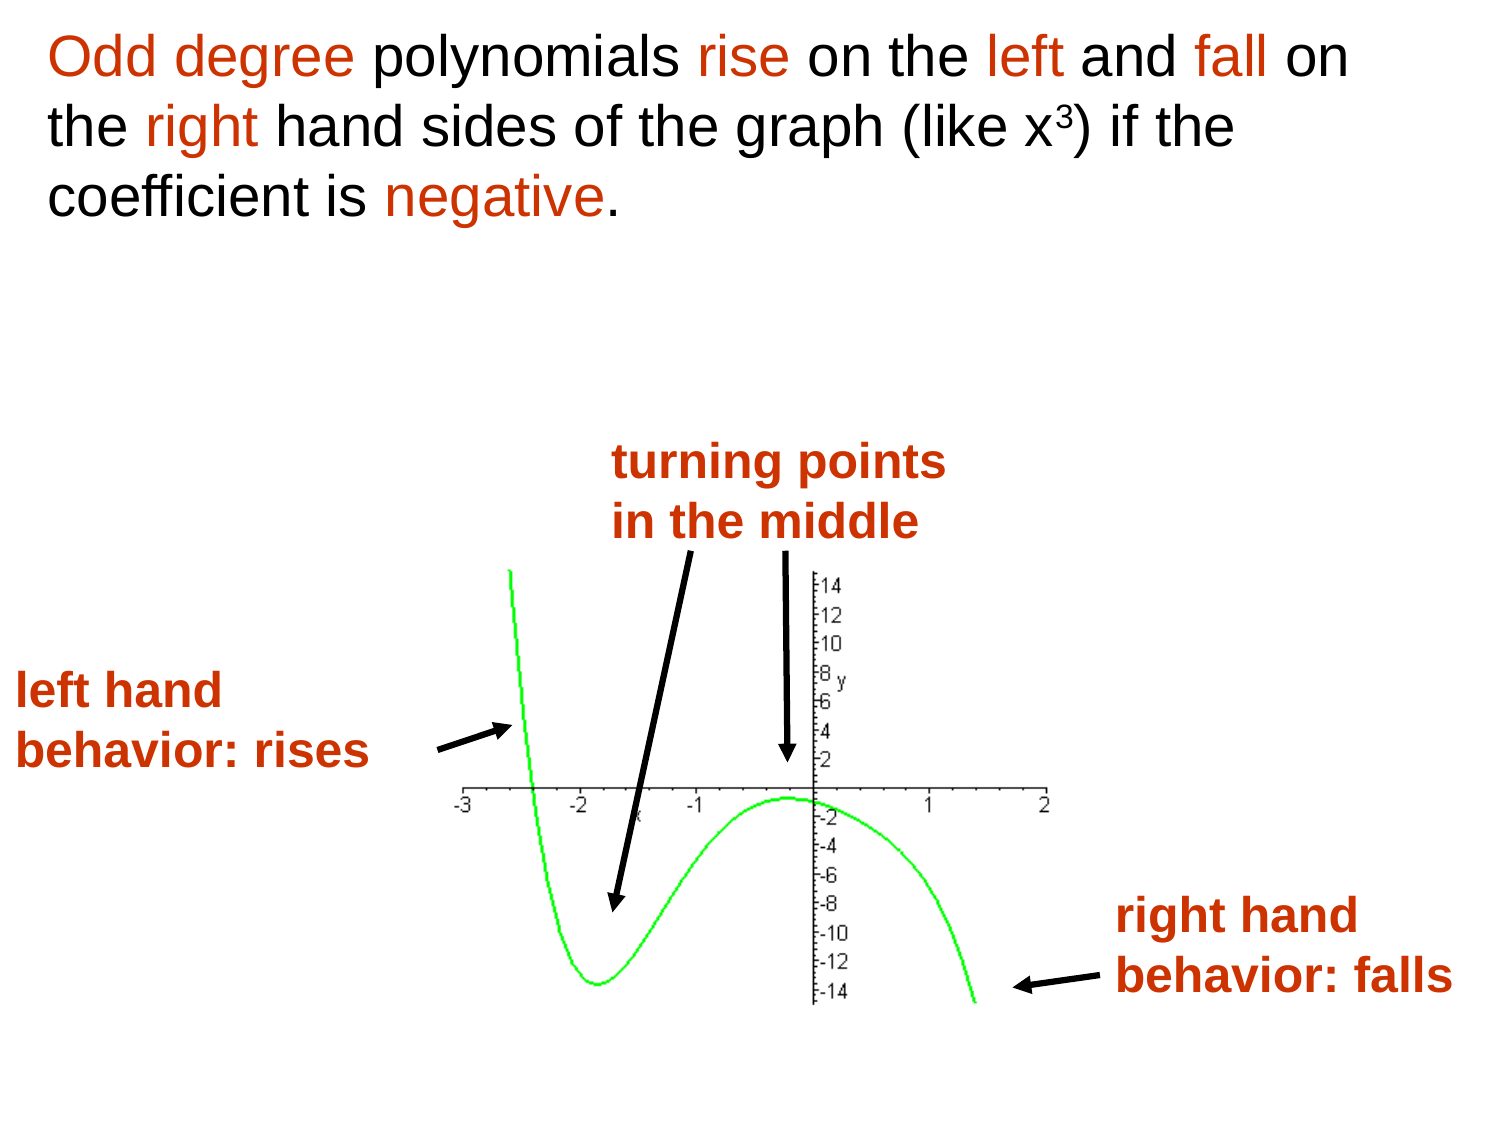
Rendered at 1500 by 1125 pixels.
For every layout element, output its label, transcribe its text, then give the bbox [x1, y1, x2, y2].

text_box right hand behavior: falls [1100, 874, 1500, 1010]
text_box turning points in the middle [596, 420, 997, 556]
picture [449, 562, 1057, 1013]
text_box Odd degree polynomials rise on the left and fall on the right hand sides of the graph (like x3) if the coefficient is negative. [32, 10, 1446, 236]
text_box left hand behavior: rises [0, 649, 449, 785]
